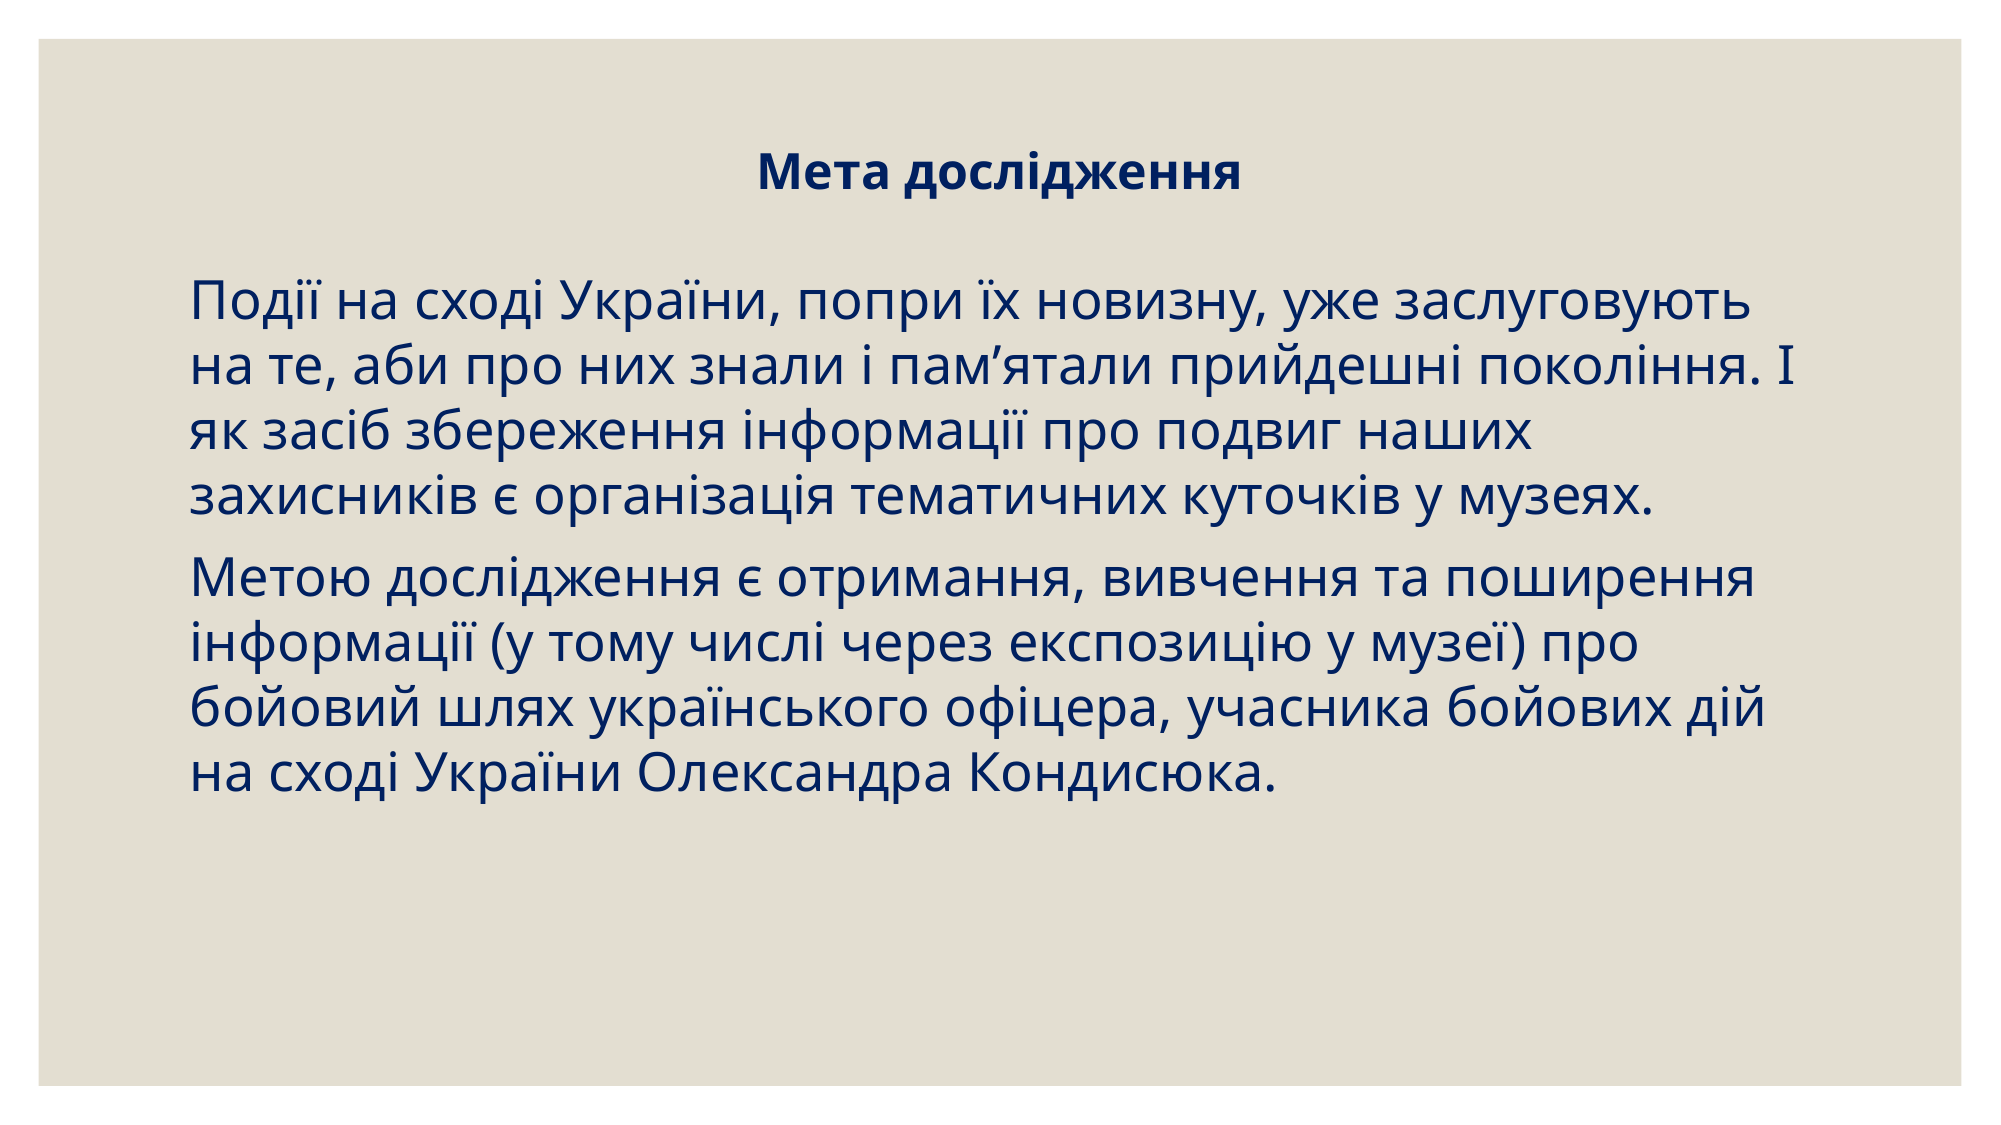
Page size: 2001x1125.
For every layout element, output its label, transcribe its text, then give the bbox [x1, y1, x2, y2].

list Події на сході України, попри їх новизну, уже заслуговують на те, аби про них знали і пам’ятали прийдешні покоління. І як засіб збереження інформації про подвиг наших захисників є організація тематичних куточків у музеях. Метою дослідження є отримання, вивчення та поширення інформації (у тому числі через експозицію у музеї) про бойовий шлях українського офіцера, учасника бойових дій на сході України Олександра Кондисюка. [174, 258, 1825, 904]
title Мета дослідження [174, 60, 1825, 258]
